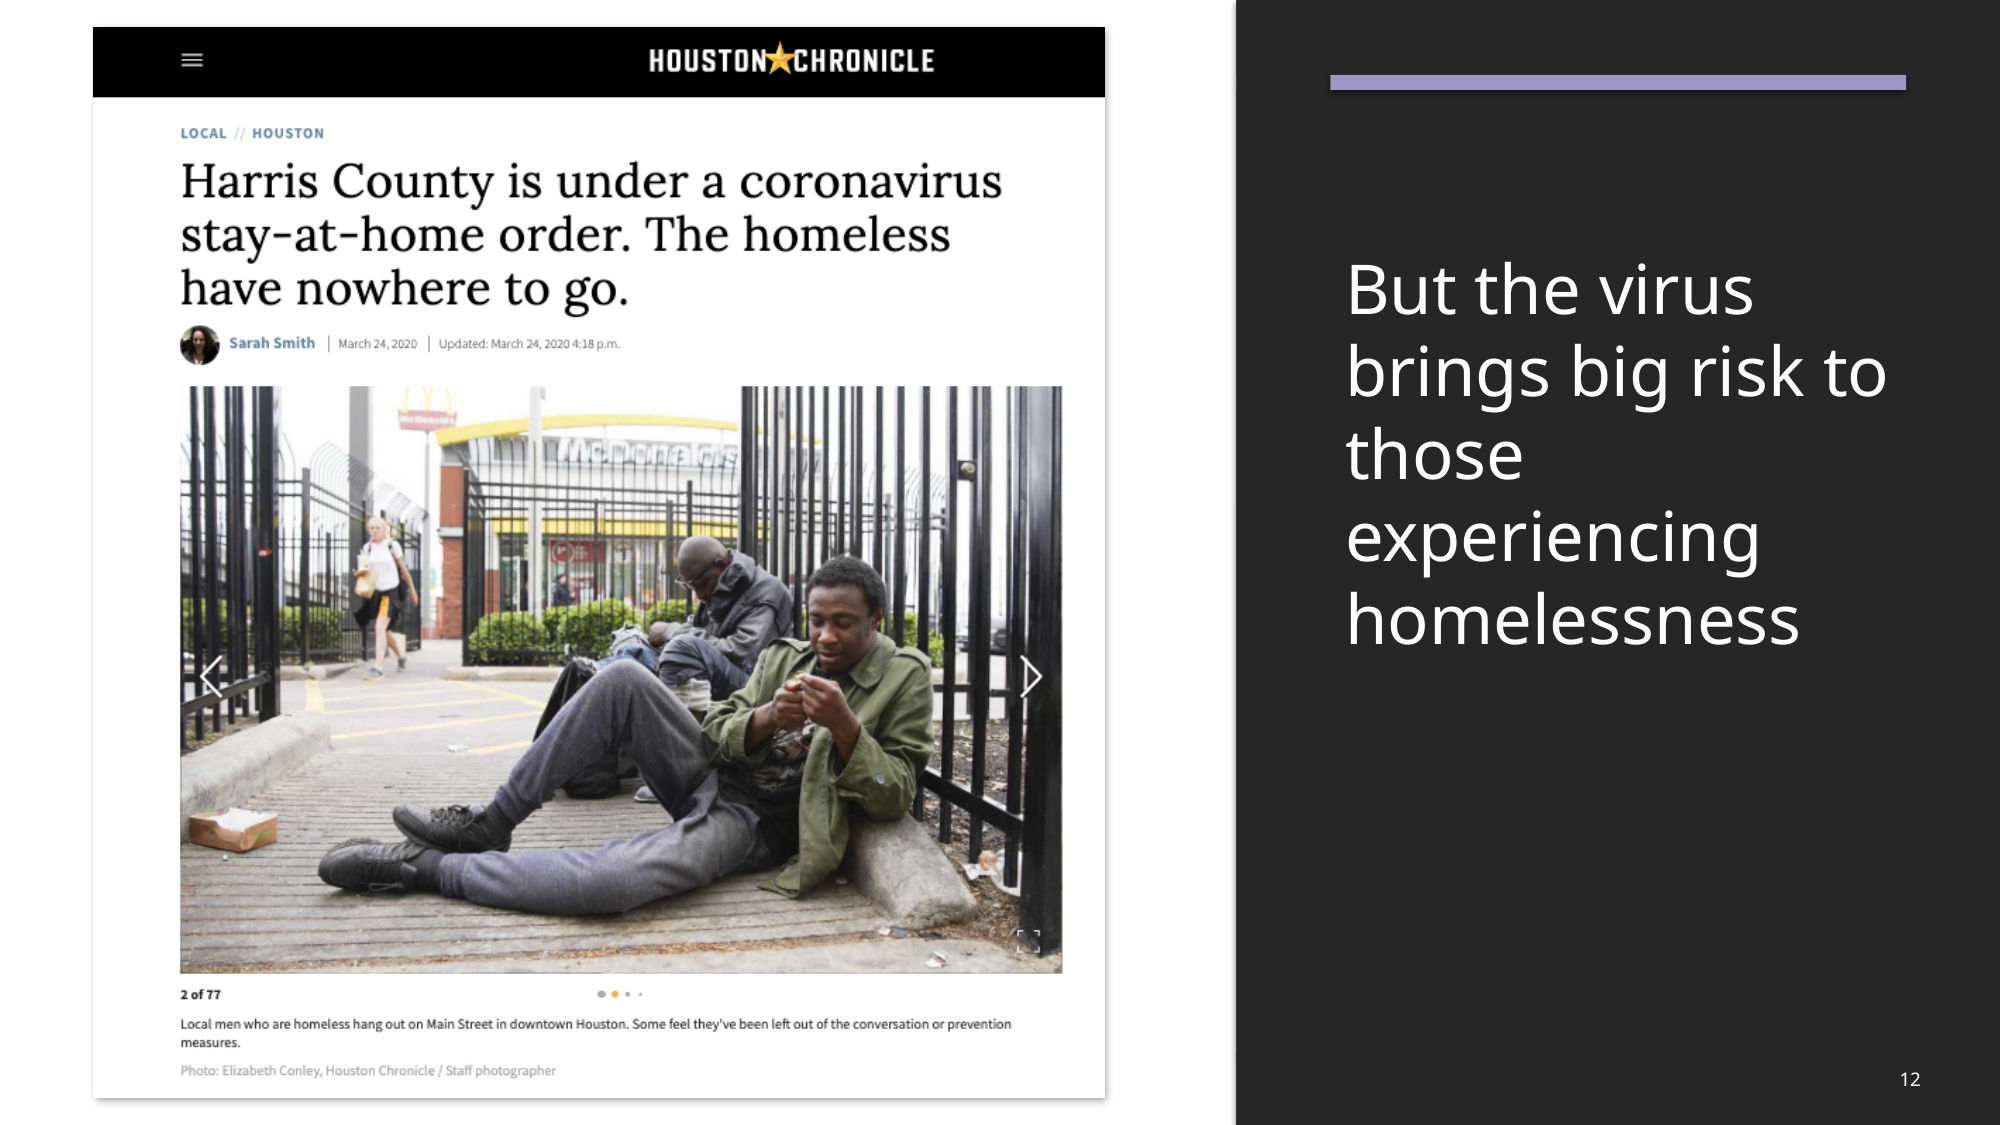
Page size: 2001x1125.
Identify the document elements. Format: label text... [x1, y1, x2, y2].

picture [93, 27, 1105, 1098]
title But the virus brings big risk to those experiencing homelessness [1330, 141, 1907, 762]
text_box [0, 0, 1233, 1125]
text_box [1235, 0, 2000, 1125]
slide_number 12 [1769, 1050, 1937, 1110]
text_box [1329, 74, 1907, 91]
